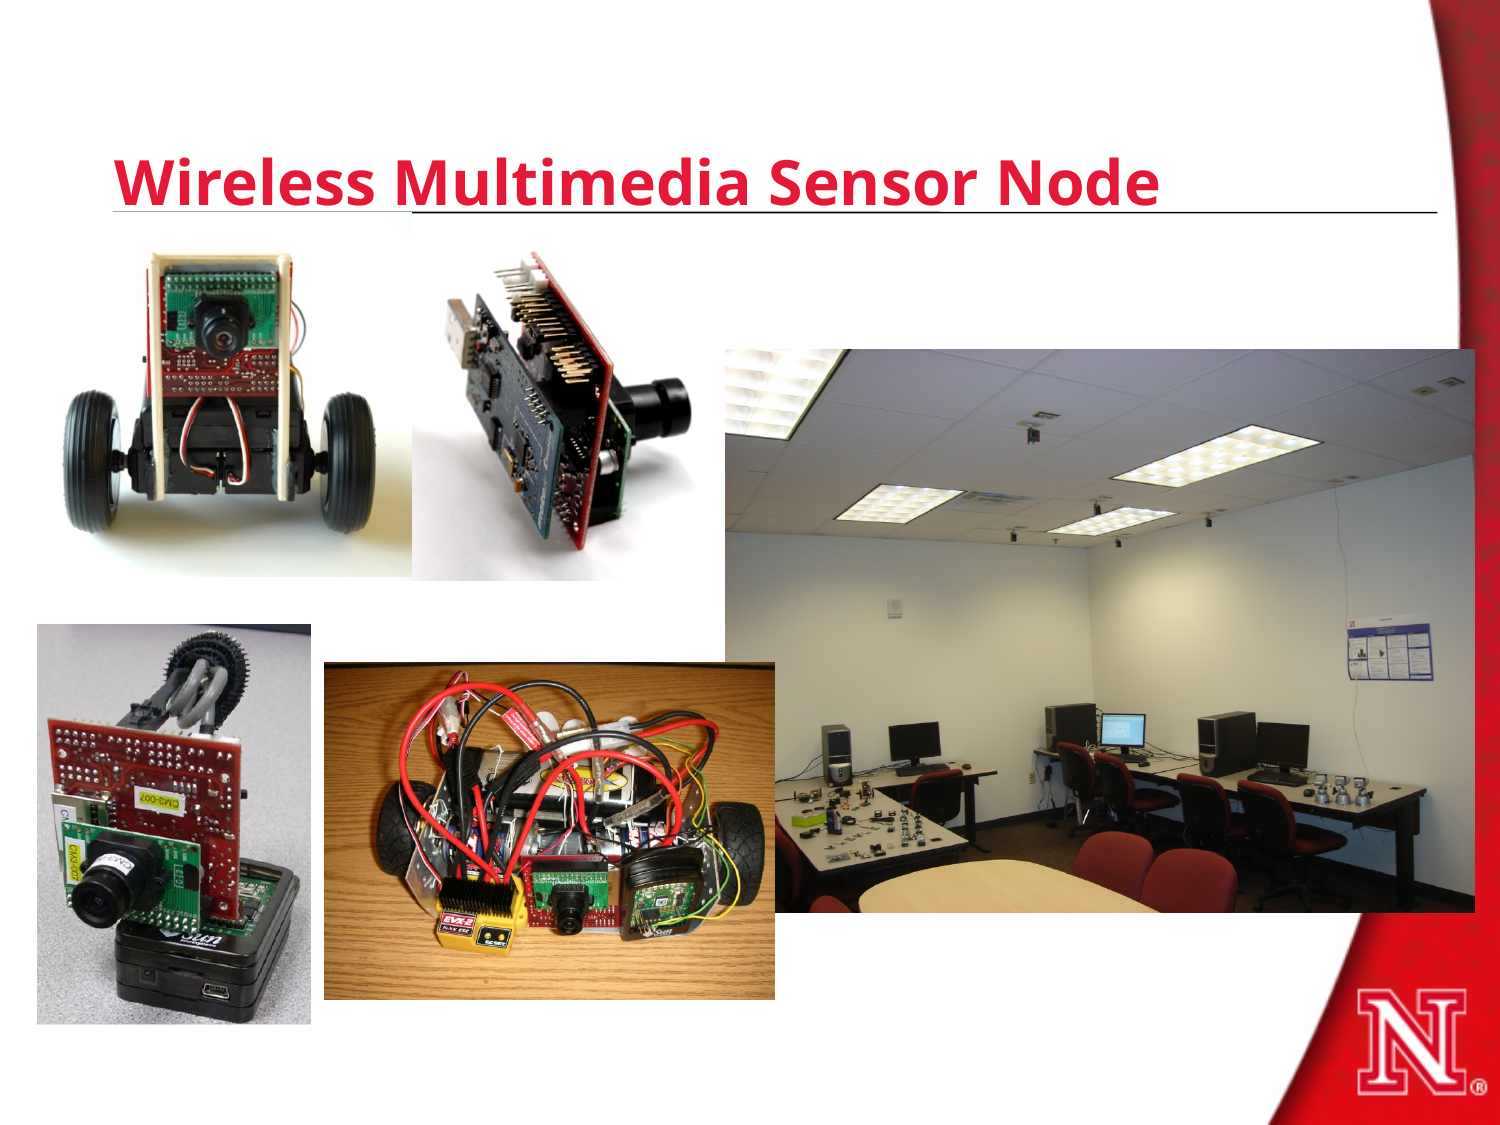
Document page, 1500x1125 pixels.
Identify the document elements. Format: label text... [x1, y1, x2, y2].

title Wireless Multimedia Sensor Node [99, 62, 1376, 226]
picture [0, 0, 1500, 1125]
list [37, 624, 311, 1026]
